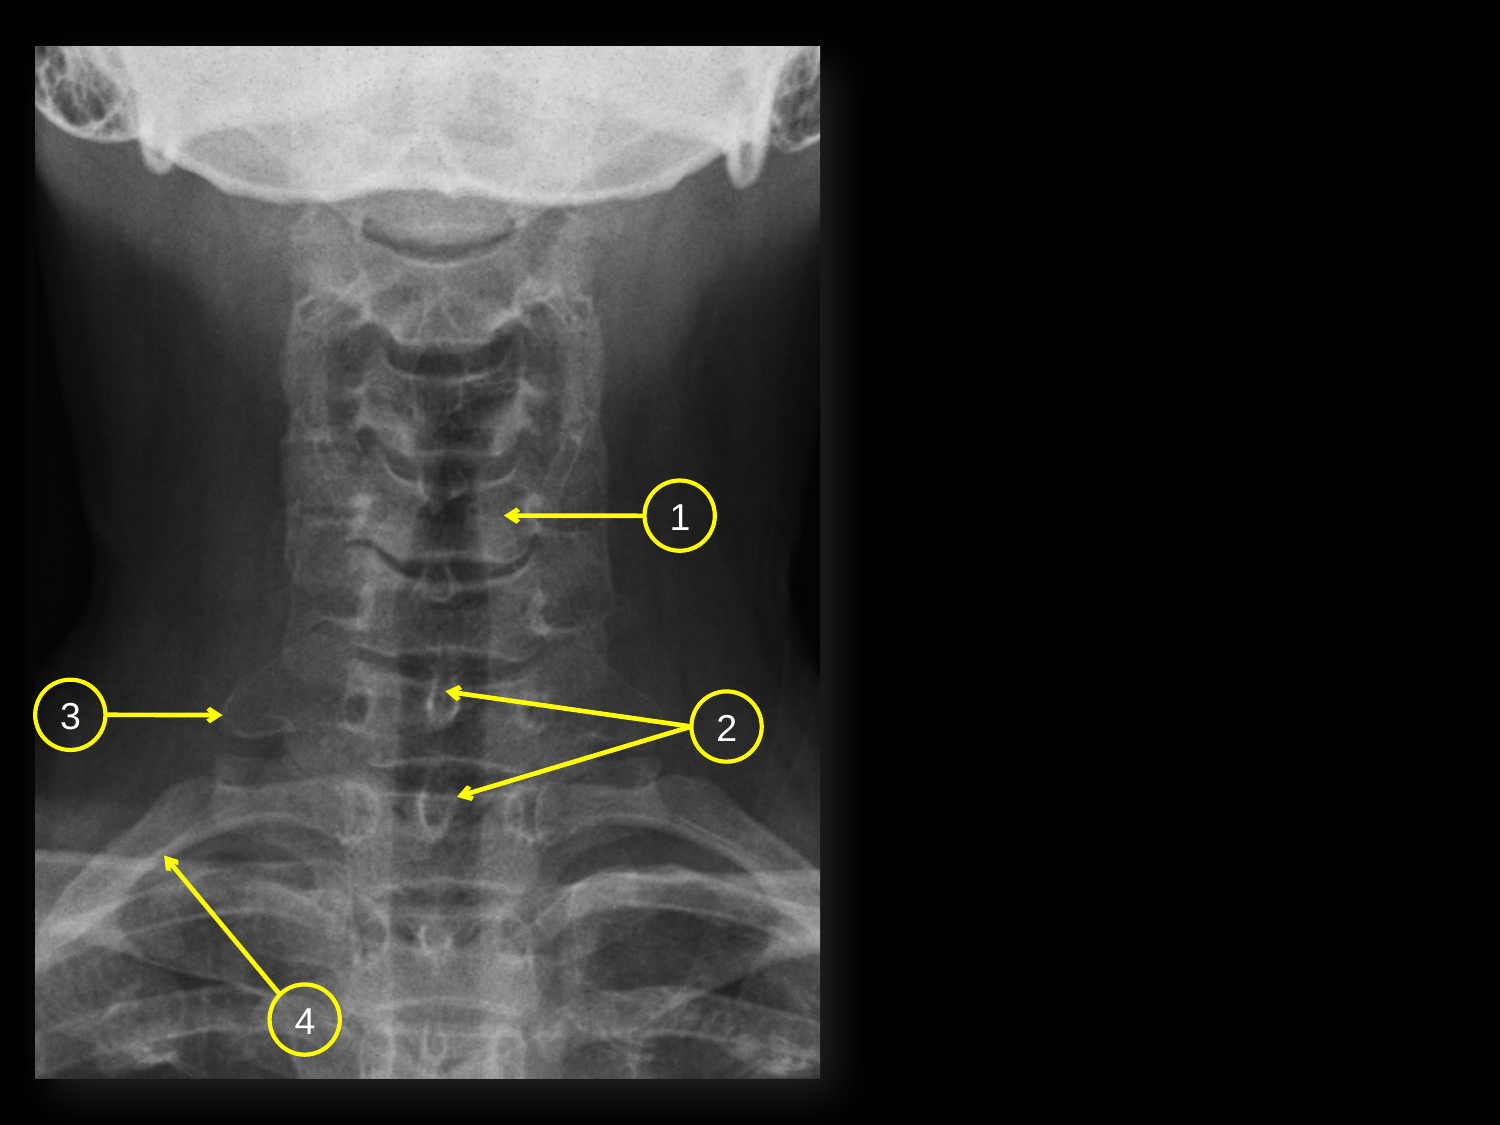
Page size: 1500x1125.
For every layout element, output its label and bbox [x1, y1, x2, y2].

text_box [445, 691, 692, 727]
text_box [152, 866, 294, 985]
picture [34, 46, 821, 1079]
text_box [456, 733, 692, 798]
